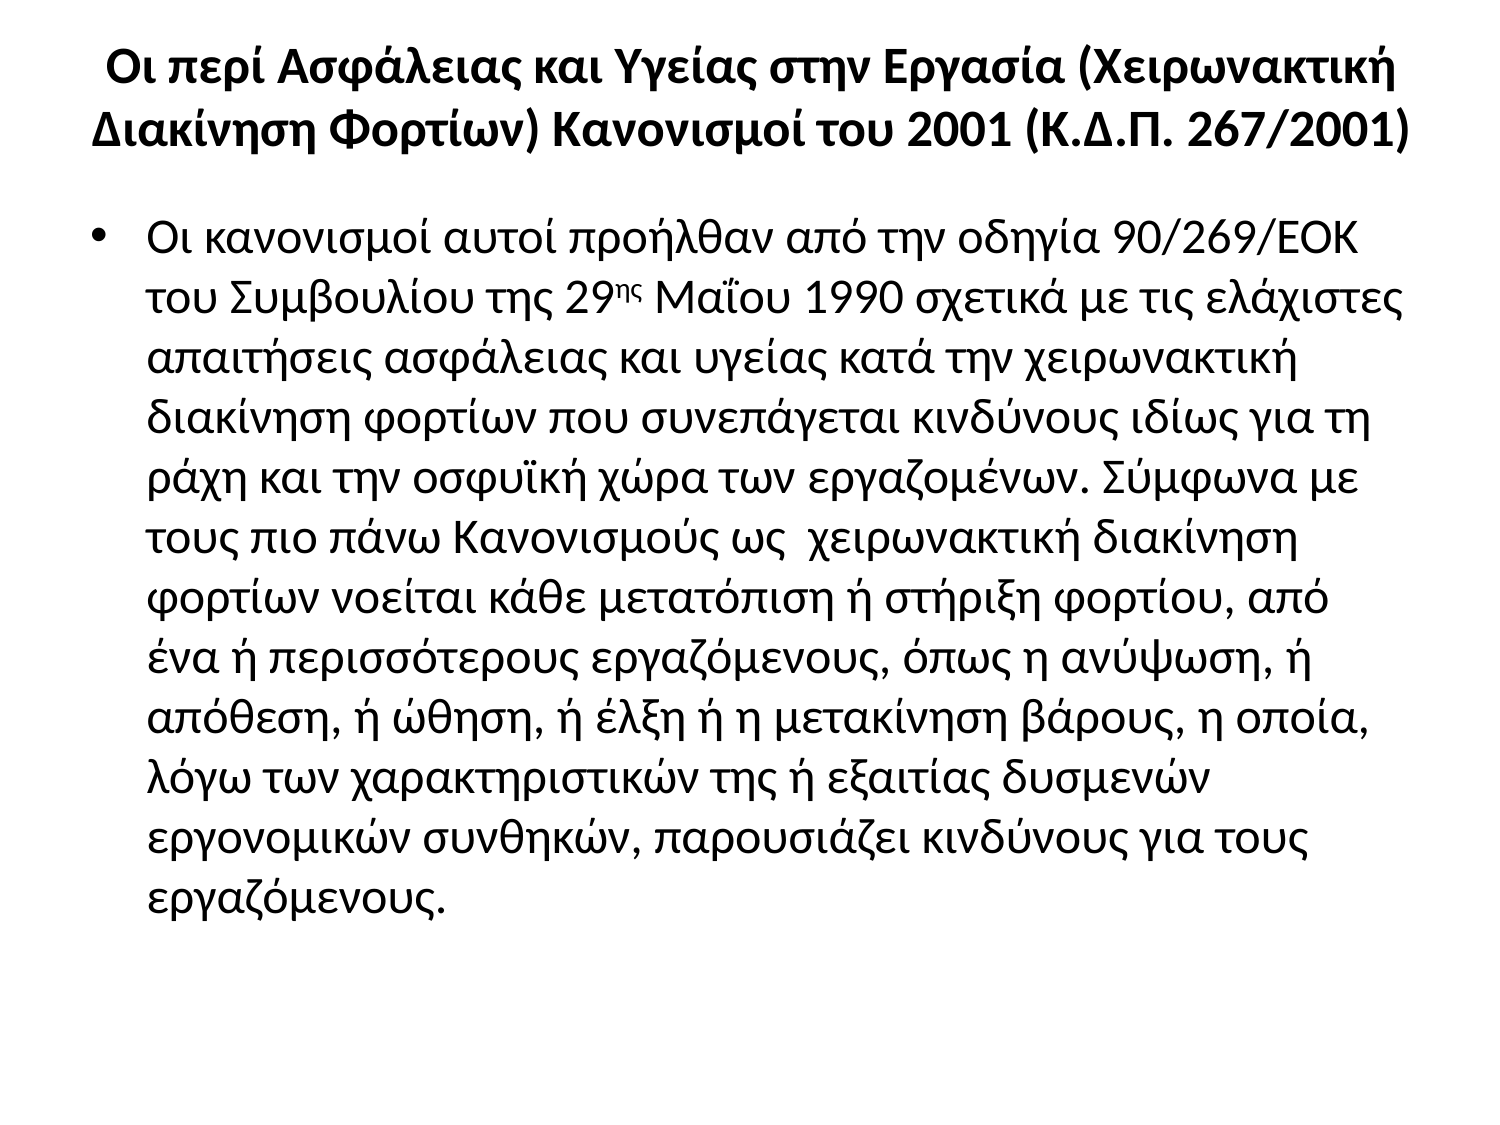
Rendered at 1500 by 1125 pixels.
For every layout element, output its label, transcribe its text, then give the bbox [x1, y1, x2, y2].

title Οι περί Ασφάλειας και Υγείας στην Εργασία (Χειρωνακτική Διακίνηση Φορτίων) Κανονισμοί του 2001 (Κ.Δ.Π. 267/2001) [76, 19, 1427, 169]
list Οι κανονισμοί αυτοί προήλθαν από την οδηγία 90/269/ΕΟΚ του Συμβουλίου της 29ης Μαΐου 1990 σχετικά με τις ελάχιστες απαιτήσεις ασφάλειας και υγείας κατά την χειρωνακτική διακίνηση φορτίων που συνεπάγεται κινδύνους ιδίως για τη ράχη και την οσφυϊκή χώρα των εργαζομένων. Σύμφωνα με τους πιο πάνω Κανονισμούς ως χειρωνακτική διακίνηση φορτίων νοείται κάθε μετατόπιση ή στήριξη φορτίου, από ένα ή περισσότερους εργαζόμενους, όπως η ανύψωση, ή απόθεση, ή ώθηση, ή έλξη ή η μετακίνηση βάρους, η οποία, λόγω των χαρακτηριστικών της ή εξαιτίας δυσμενών εργονομικών συνθηκών, παρουσιάζει κινδύνους για τους εργαζόμενους. [75, 196, 1425, 1024]
